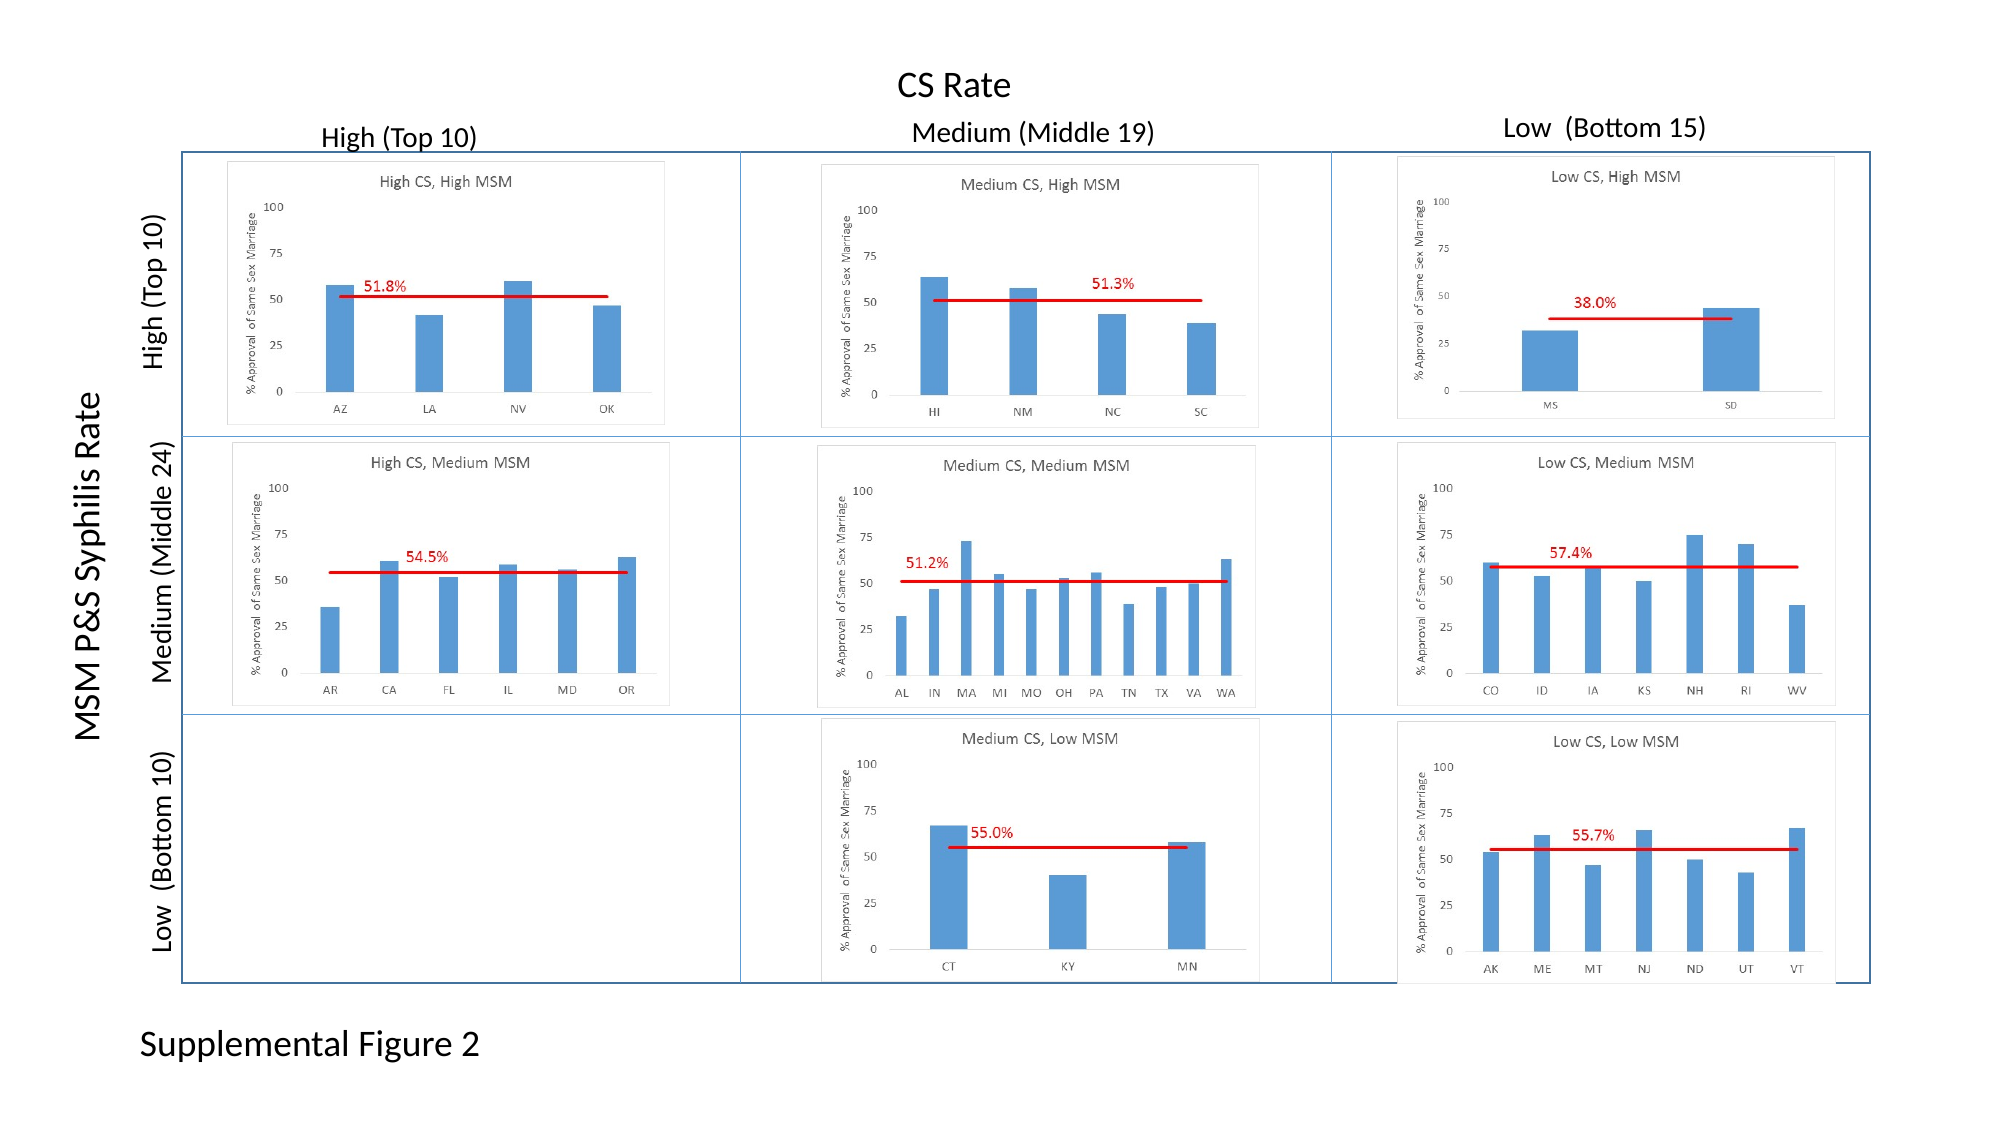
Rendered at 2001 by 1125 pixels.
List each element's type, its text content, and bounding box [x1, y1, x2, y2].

text_box [181, 715, 740, 984]
text_box Medium (Middle 19) [896, 105, 1197, 156]
text_box Low (Bottom 10) [134, 698, 185, 969]
text_box [741, 437, 1330, 714]
text_box CS Rate [740, 52, 1169, 113]
picture [232, 442, 670, 706]
text_box High (Top 10) [306, 110, 577, 161]
text_box High (Top 10) [125, 195, 176, 386]
picture [821, 164, 1259, 428]
text_box Low (Bottom 15) [1488, 100, 1759, 151]
picture [1397, 442, 1836, 706]
picture [1397, 156, 1835, 420]
text_box [741, 715, 1330, 984]
picture [821, 718, 1260, 982]
picture [817, 445, 1256, 708]
picture [227, 161, 665, 425]
text_box Supplemental Figure 2 [125, 1011, 496, 1072]
text_box Medium (Middle 24) [134, 398, 185, 698]
text_box [185, 437, 740, 714]
text_box [181, 151, 740, 436]
text_box [1332, 151, 1871, 984]
text_box MSM P&S Syphilis Rate [54, 353, 115, 782]
picture [1397, 721, 1836, 984]
text_box [741, 151, 1330, 436]
